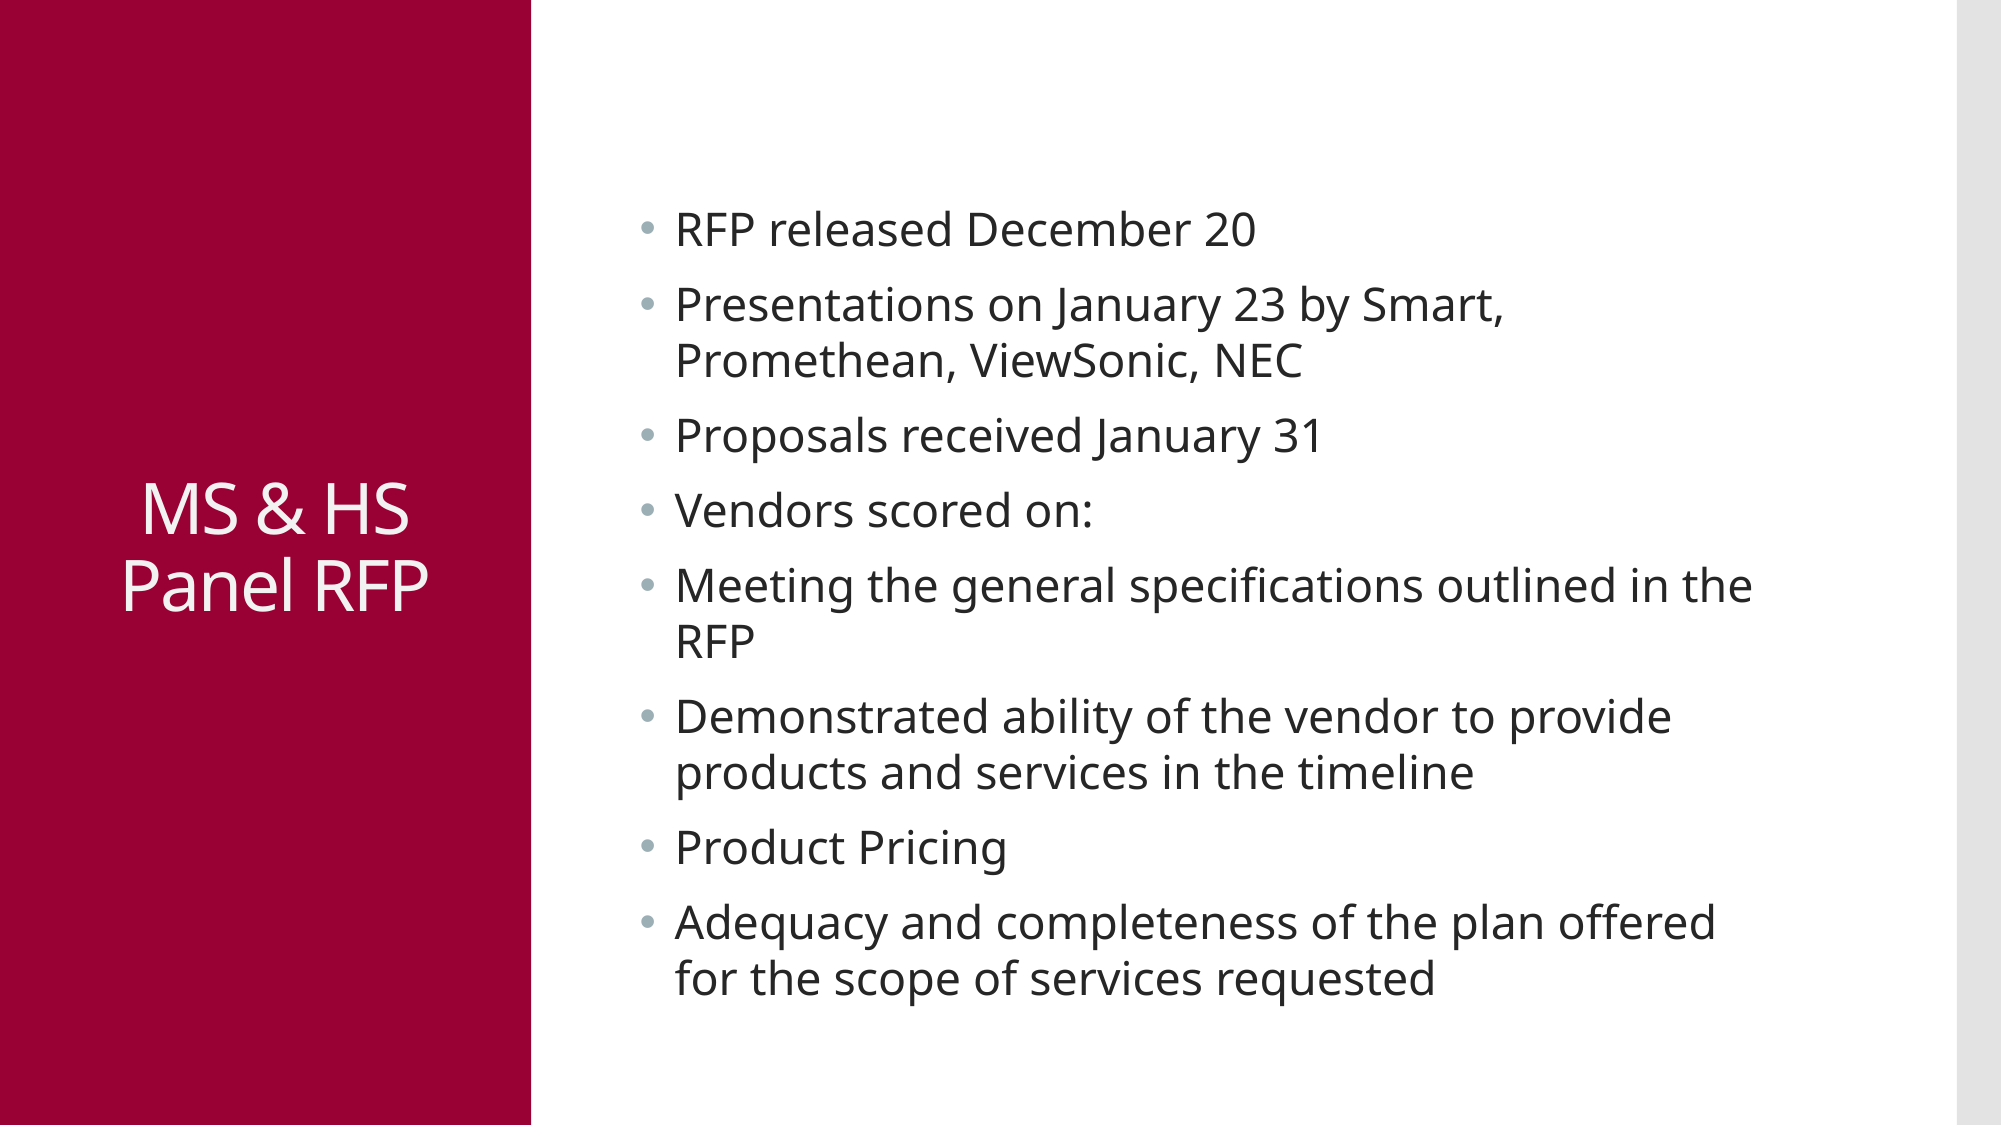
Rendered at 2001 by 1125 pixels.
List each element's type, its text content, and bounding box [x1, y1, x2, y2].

list RFP released December 20 Presentations on January 23 by Smart, Promethean, ViewSonic, NEC Proposals received January 31 Vendors scored on: Meeting the general specifications outlined in the RFP Demonstrated ability of the vendor to provide products and services in the timeline Product Pricing Adequacy and completeness of the plan offered for the scope of services requested [589, 192, 1790, 1022]
title MS & HS Panel RFP [46, 387, 505, 635]
